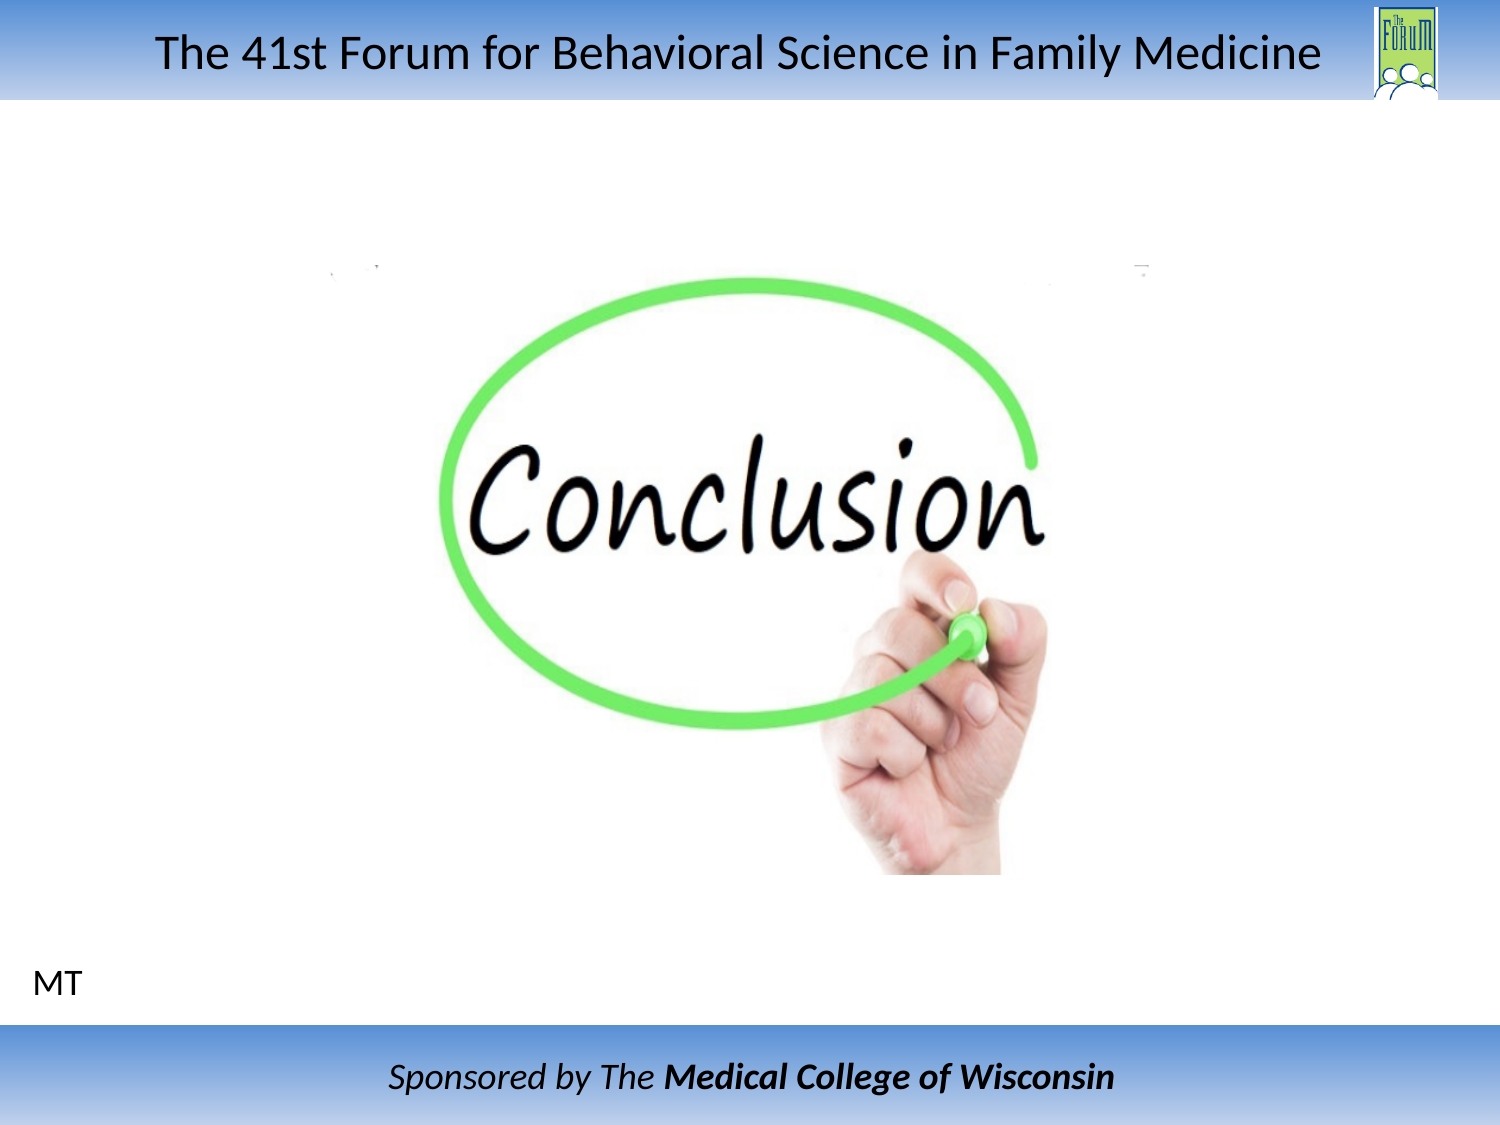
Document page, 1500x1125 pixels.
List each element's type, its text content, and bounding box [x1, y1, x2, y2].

text_box MT [17, 950, 113, 1011]
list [312, 264, 1163, 876]
picture [1374, 7, 1438, 100]
